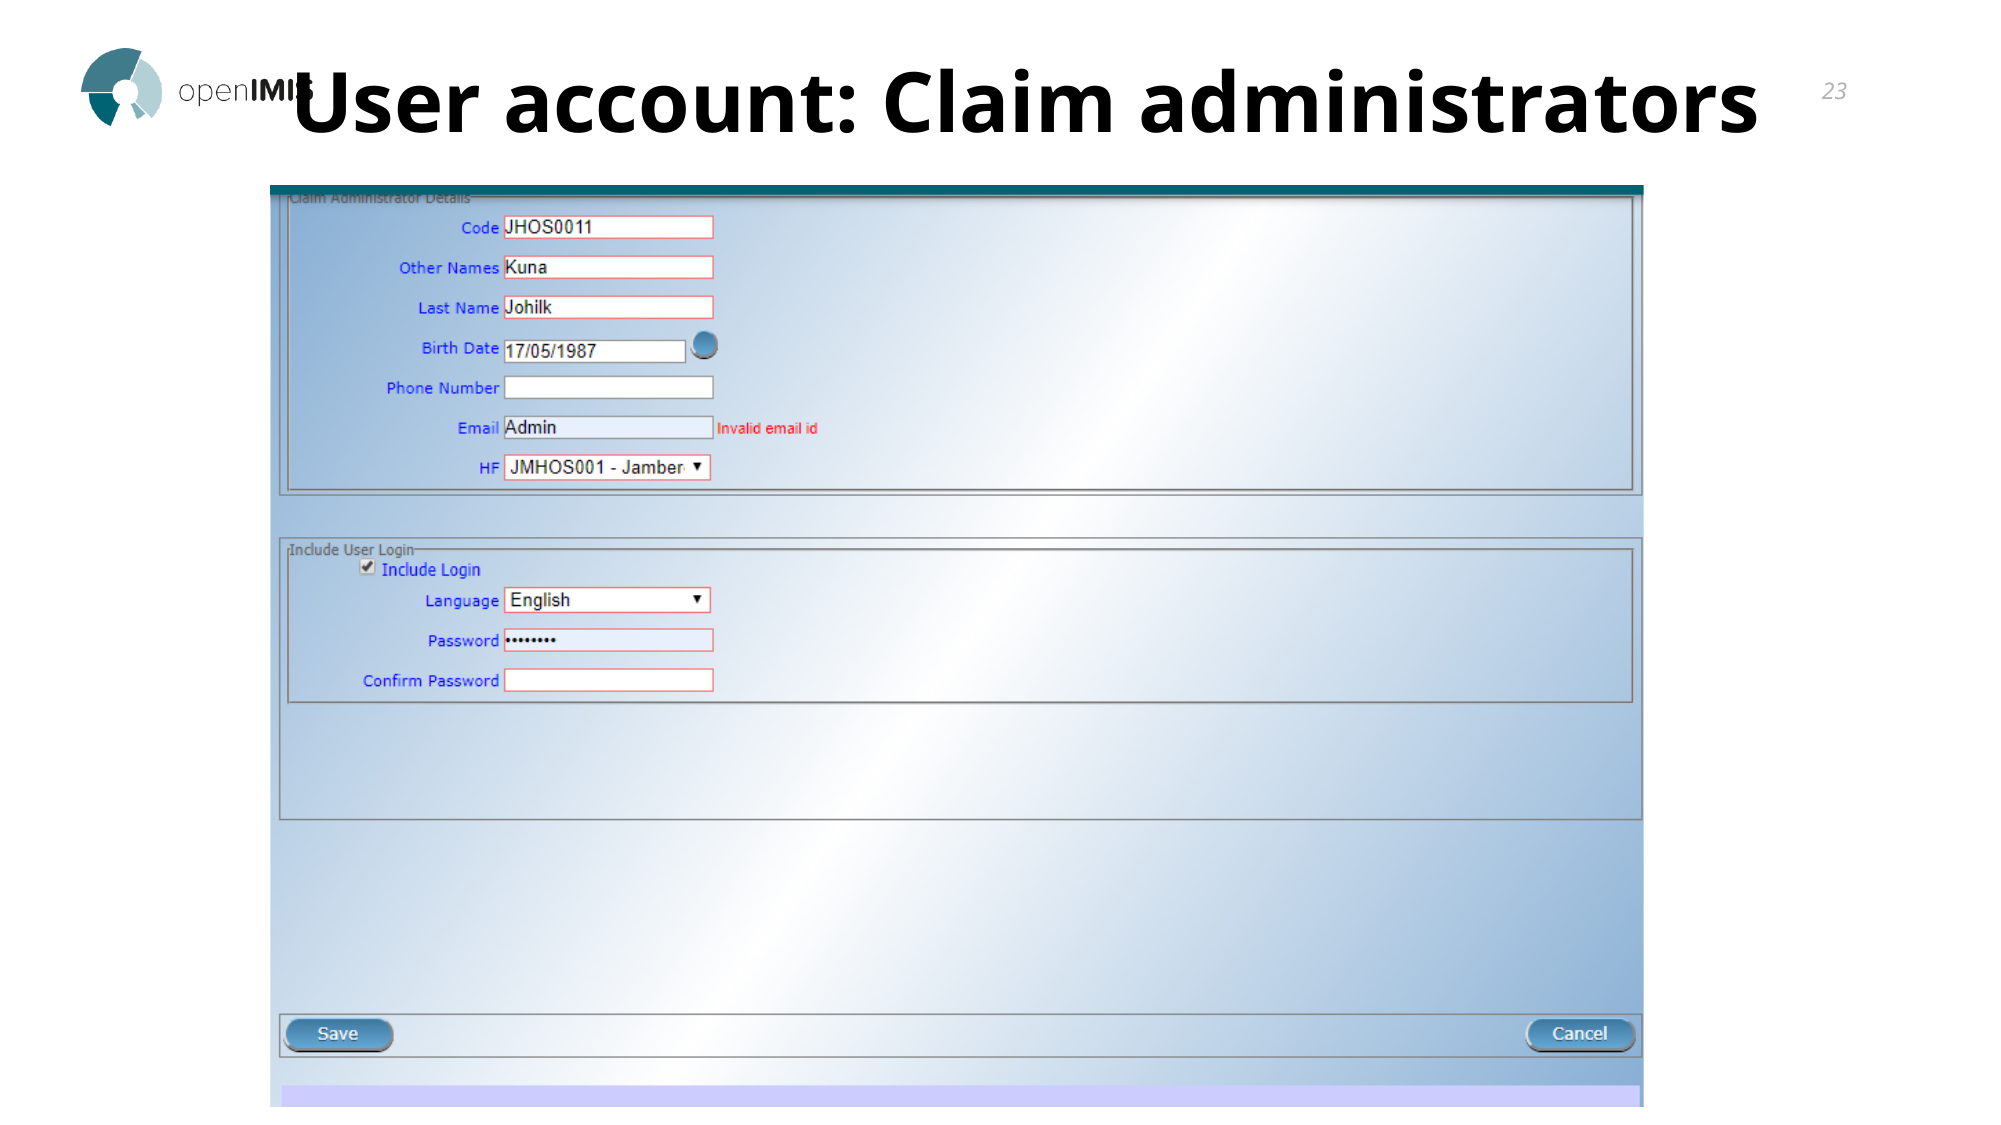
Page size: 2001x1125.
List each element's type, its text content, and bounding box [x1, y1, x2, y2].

slide_number 23 [1412, 61, 1863, 122]
picture [81, 48, 163, 126]
title User account: Claim administrators [163, 28, 1889, 183]
picture [270, 185, 1644, 1107]
